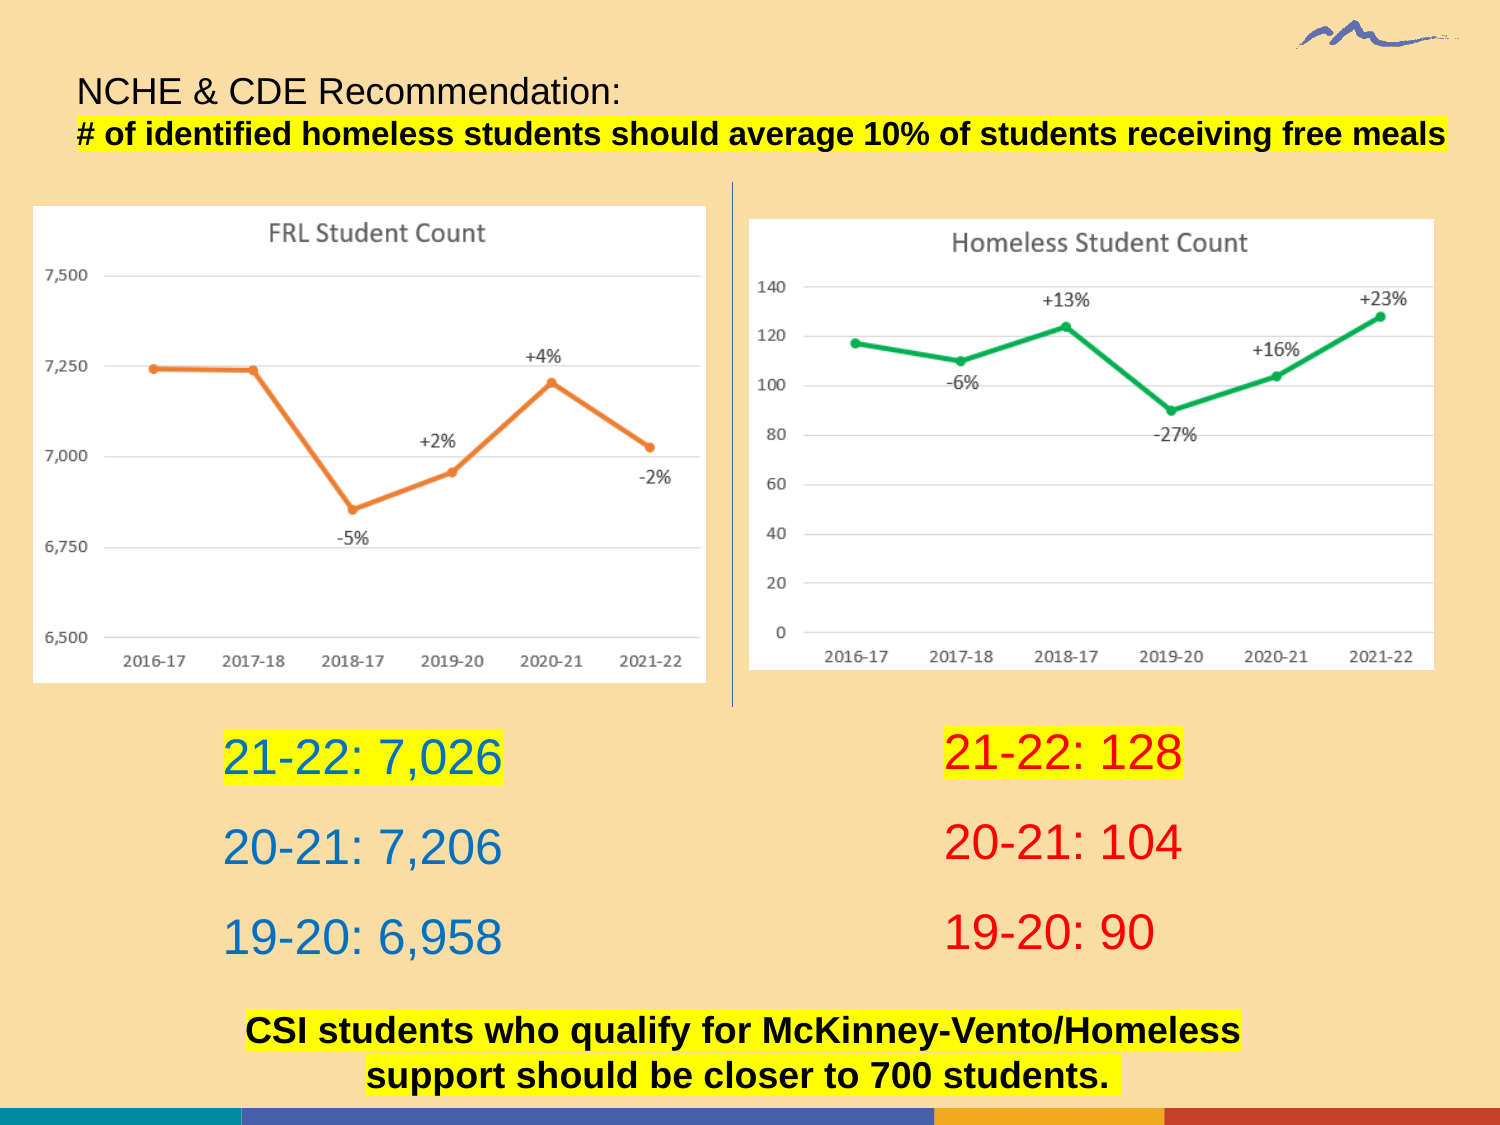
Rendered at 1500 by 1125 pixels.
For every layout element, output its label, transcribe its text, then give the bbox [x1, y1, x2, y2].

text_box 21-22: 128 20-21: 104 19-20: 90 [929, 682, 1500, 968]
text_box 21-22: 7,026 20-21: 7,206 19-20: 6,958 [207, 687, 866, 973]
picture [33, 206, 706, 683]
picture [749, 219, 1434, 670]
text_box CSI students who qualify for McKinney-Vento/Homeless support should be closer to 700 students. [194, 998, 1292, 1103]
text_box NCHE & CDE Recommendation: # of identified homeless students should average 10% of students receiving free meals [61, 59, 1500, 160]
picture [1296, 20, 1459, 49]
